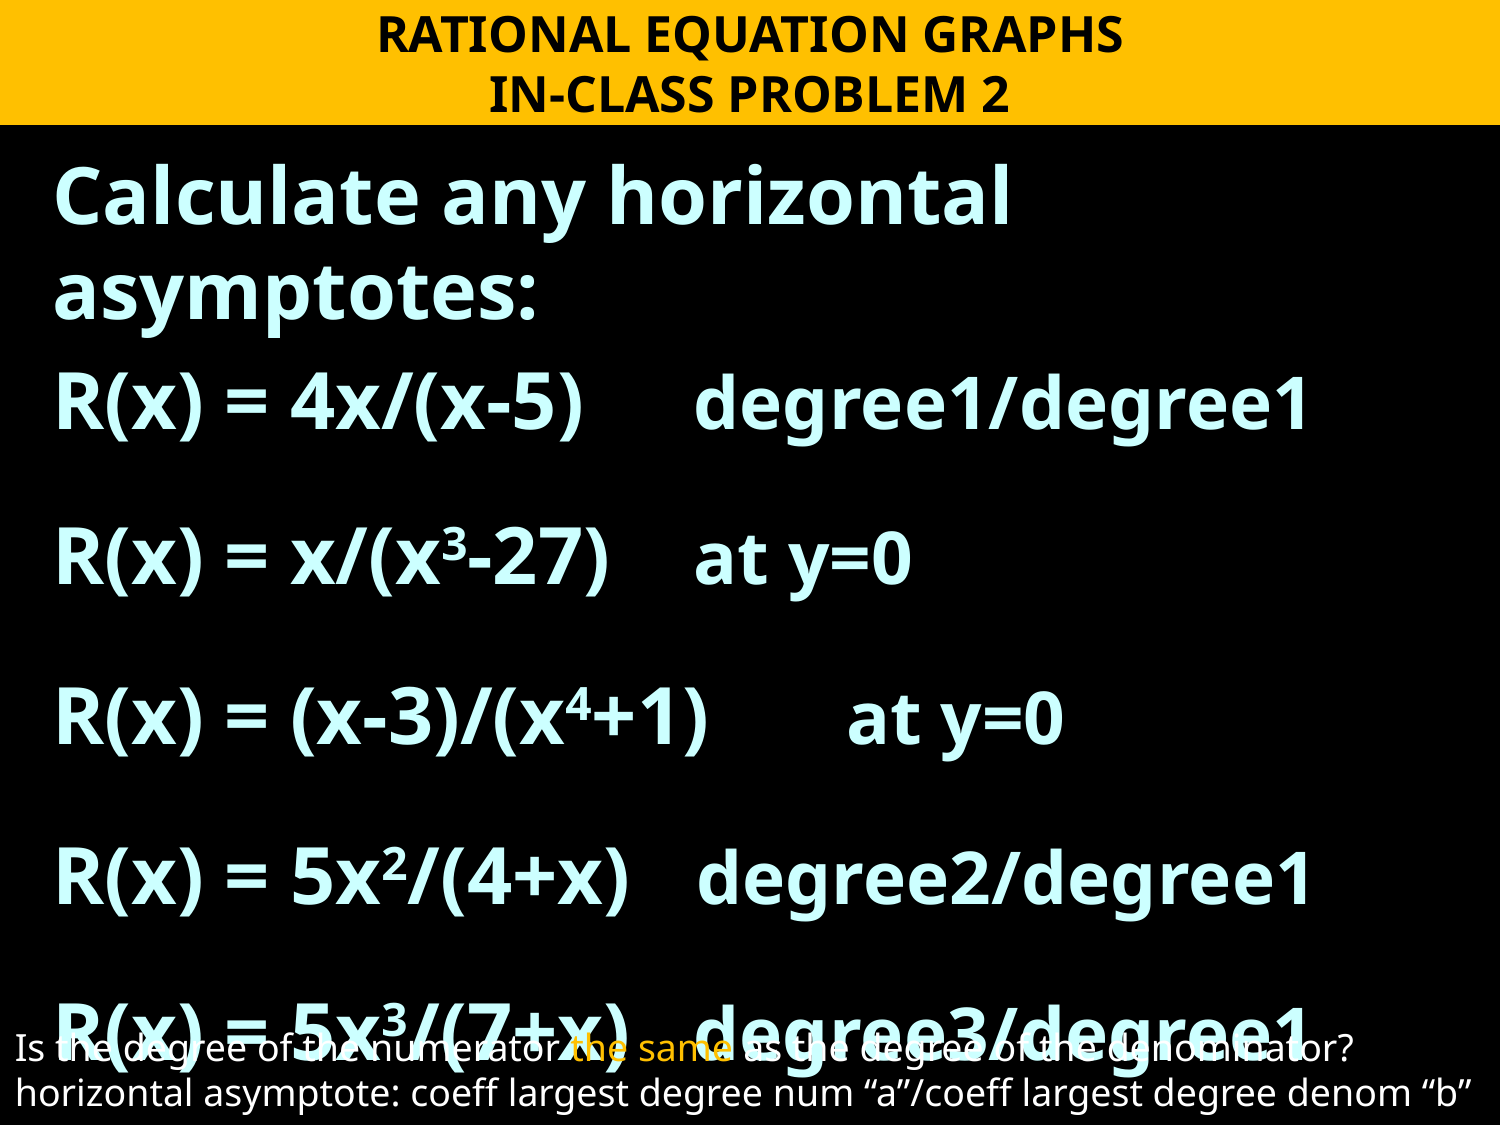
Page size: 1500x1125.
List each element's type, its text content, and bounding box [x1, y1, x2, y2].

text_box RATIONAL EQUATION GRAPHS IN-CLASS PROBLEM 2 [0, 0, 1500, 125]
text_box Is the degree of the numerator the same as the degree of the denominator? horizontal asymptote: coeff largest degree num “a”/coeff largest degree denom “b” [0, 1017, 1500, 1122]
text_box Calculate any horizontal asymptotes: R(x) = 4x/(x-5) degree1/degree1 R(x) = x/(x3-27) at y=0 R(x) = (x-3)/(x4+1) at y=0 R(x) = 5x2/(4+x) degree2/degree1 R(x) = 5x3/(7+x) degree3/degree1 [37, 137, 1500, 1017]
